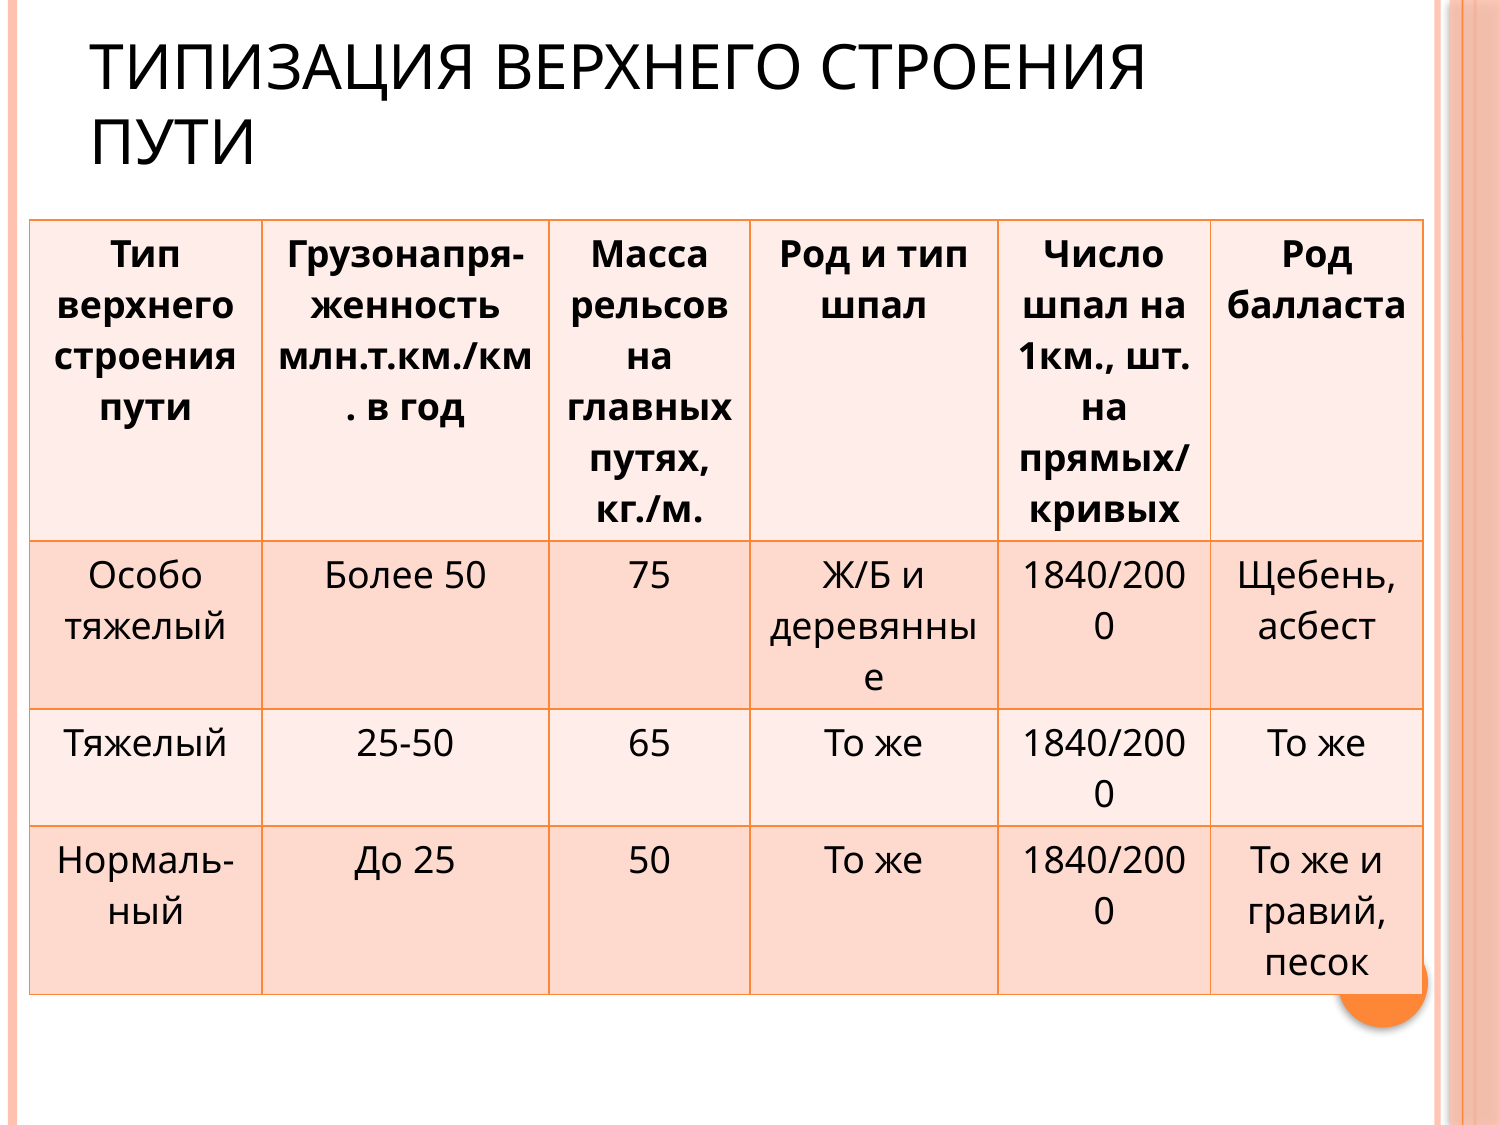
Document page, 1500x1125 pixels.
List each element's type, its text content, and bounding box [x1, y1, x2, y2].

table_cell 1840/2000 [999, 542, 1210, 708]
table_cell 75 [550, 542, 749, 708]
table_header Род балласта [1211, 221, 1422, 540]
table_cell То же [1211, 710, 1422, 825]
table_cell До 25 [263, 827, 548, 994]
table_cell 50 [550, 827, 749, 994]
table_header Грузонапря-женность млн.т.км./км. в год [263, 221, 548, 540]
table_cell 25-50 [263, 710, 548, 825]
table_cell Особо тяжелый [30, 542, 261, 708]
table_header Тип верхнего строения пути [30, 221, 261, 540]
table_cell Более 50 [263, 542, 548, 708]
table_cell Нормаль-ный [30, 827, 261, 994]
table_cell Тяжелый [30, 710, 261, 825]
table_cell То же и гравий, песок [1211, 827, 1422, 994]
table_cell То же [751, 710, 997, 825]
table_cell То же [751, 827, 997, 994]
table_cell Ж/Б и деревянные [751, 542, 997, 708]
table_header Род и тип шпал [751, 221, 997, 540]
table_cell 1840/2000 [999, 827, 1210, 994]
table_header Число шпал на 1км., шт. на прямых/ кривых [999, 221, 1210, 540]
table_cell Щебень, асбест [1211, 542, 1422, 708]
table_header Масса рельсов на главных путях, кг./м. [550, 221, 749, 540]
title Типизация верхнего строения пути [75, 45, 1300, 185]
table_cell 1840/2000 [999, 710, 1210, 825]
table_cell 65 [550, 710, 749, 825]
